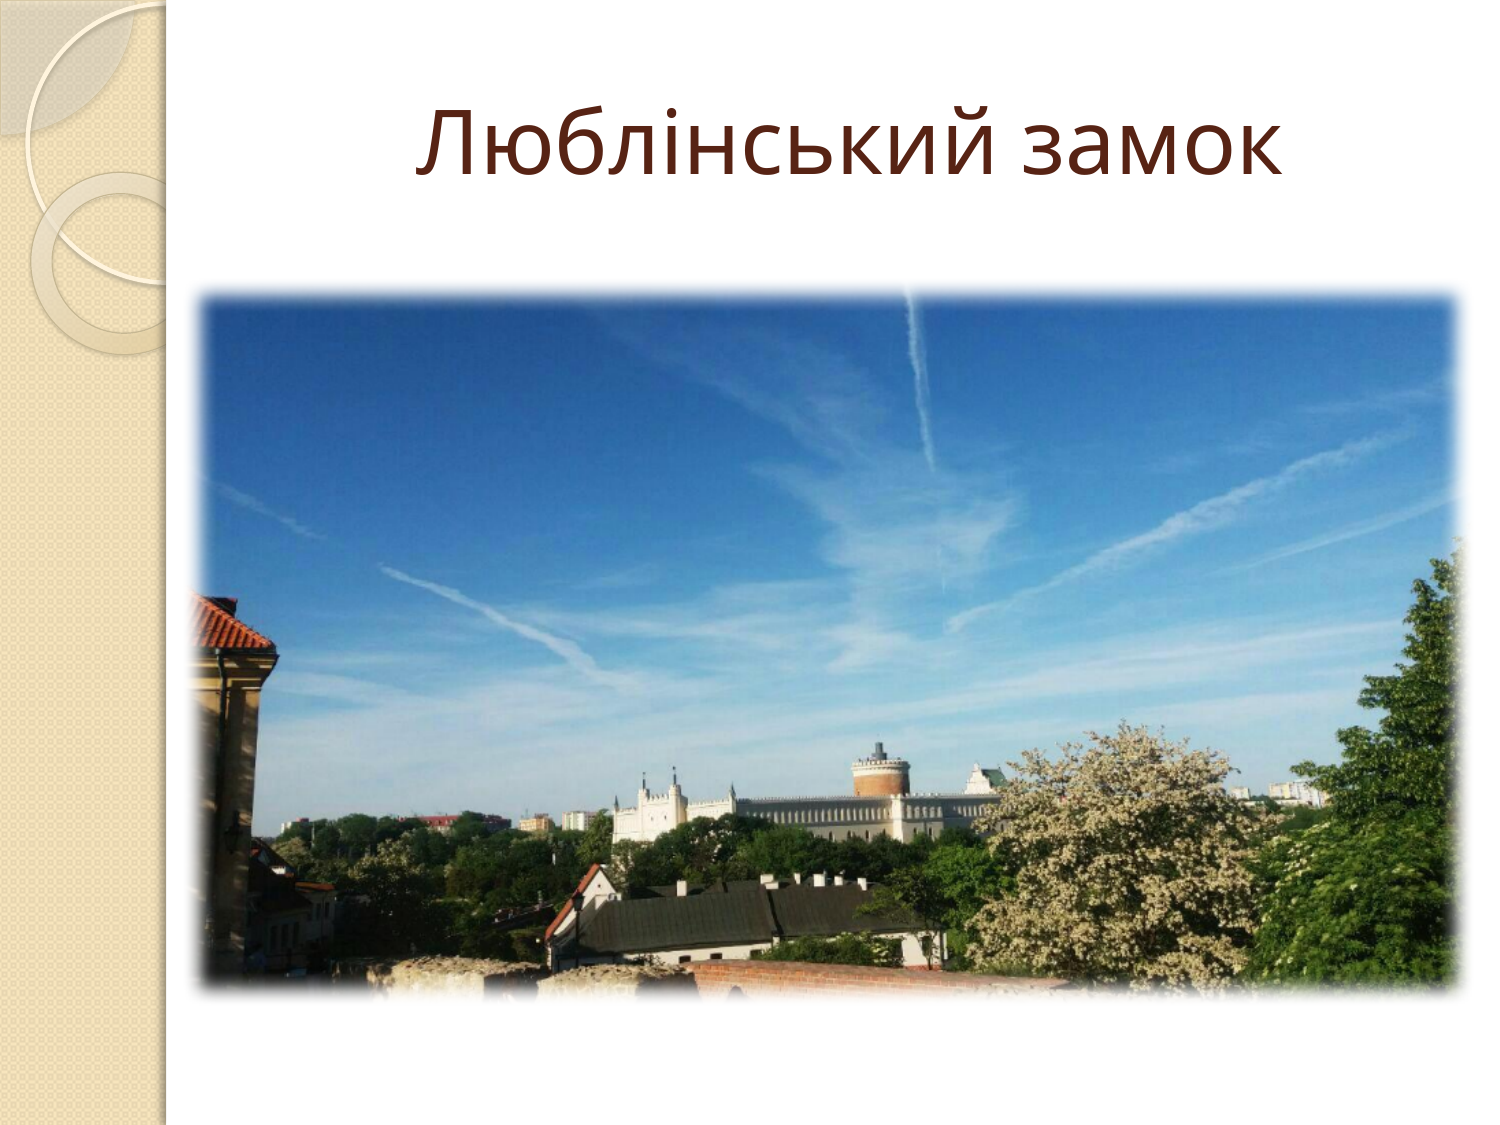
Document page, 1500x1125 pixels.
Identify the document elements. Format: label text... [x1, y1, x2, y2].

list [182, 278, 1475, 1006]
title Люблінський замок [235, 45, 1466, 233]
